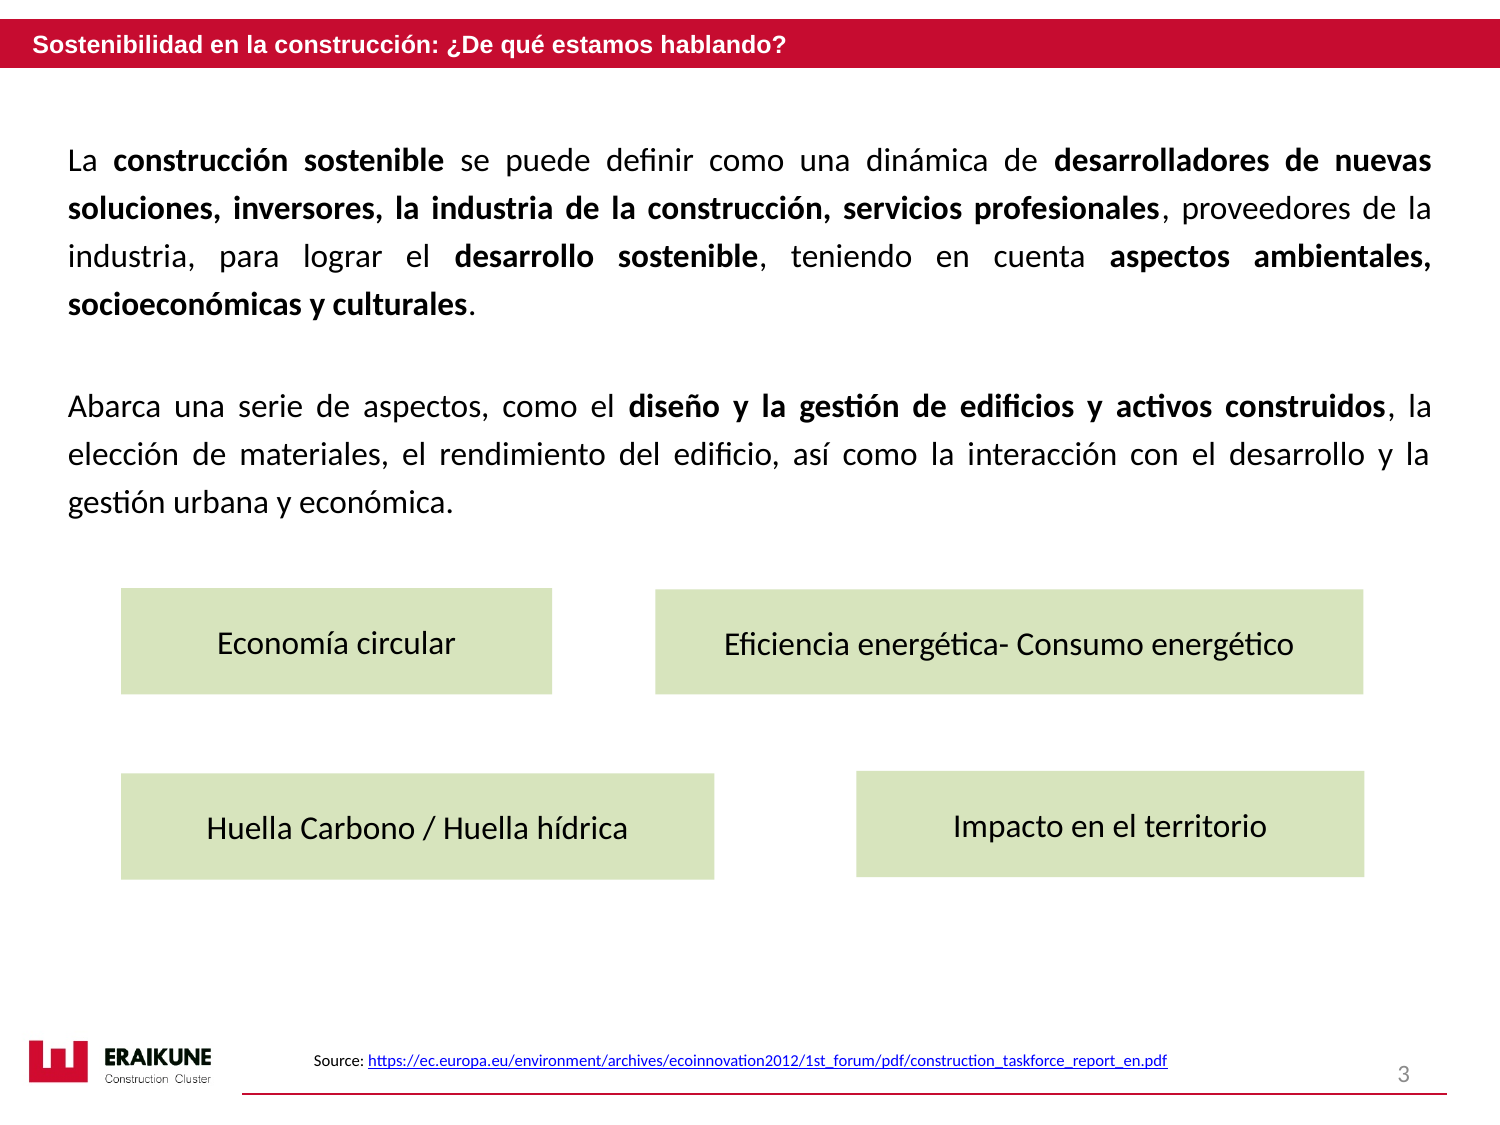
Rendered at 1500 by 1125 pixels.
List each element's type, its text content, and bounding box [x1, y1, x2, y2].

text_box Sostenibilidad en la construcción: ¿De qué estamos hablando? [17, 20, 1424, 66]
slide_number 3 [1074, 1042, 1425, 1093]
text_box La construcción sostenible se puede definir como una dinámica de desarrolladores de nuevas soluciones, inversores, la industria de la construcción, servicios profesionales, proveedores de la industria, para lograr el desarrollo sostenible, teniendo en cuenta aspectos ambientales, socioeconómicas y culturales. Abarca una serie de aspectos, como el diseño y la gestión de edificios y activos construidos, la elección de materiales, el rendimiento del edificio, así como la interacción con el desarrollo y la gestión urbana y económica. [53, 123, 1447, 528]
text_box Economía circular [121, 588, 553, 695]
text_box Source: https://ec.europa.eu/environment/archives/ecoinnovation2012/1st_forum/pdf/construction_taskforce_report_en.pdf [299, 1042, 1390, 1078]
text_box Huella Carbono / Huella hídrica [121, 773, 715, 880]
text_box [0, 19, 1500, 68]
text_box Eficiencia energética- Consumo energético [655, 589, 1364, 695]
picture [0, 1020, 243, 1095]
text_box Impacto en el territorio [856, 770, 1365, 878]
